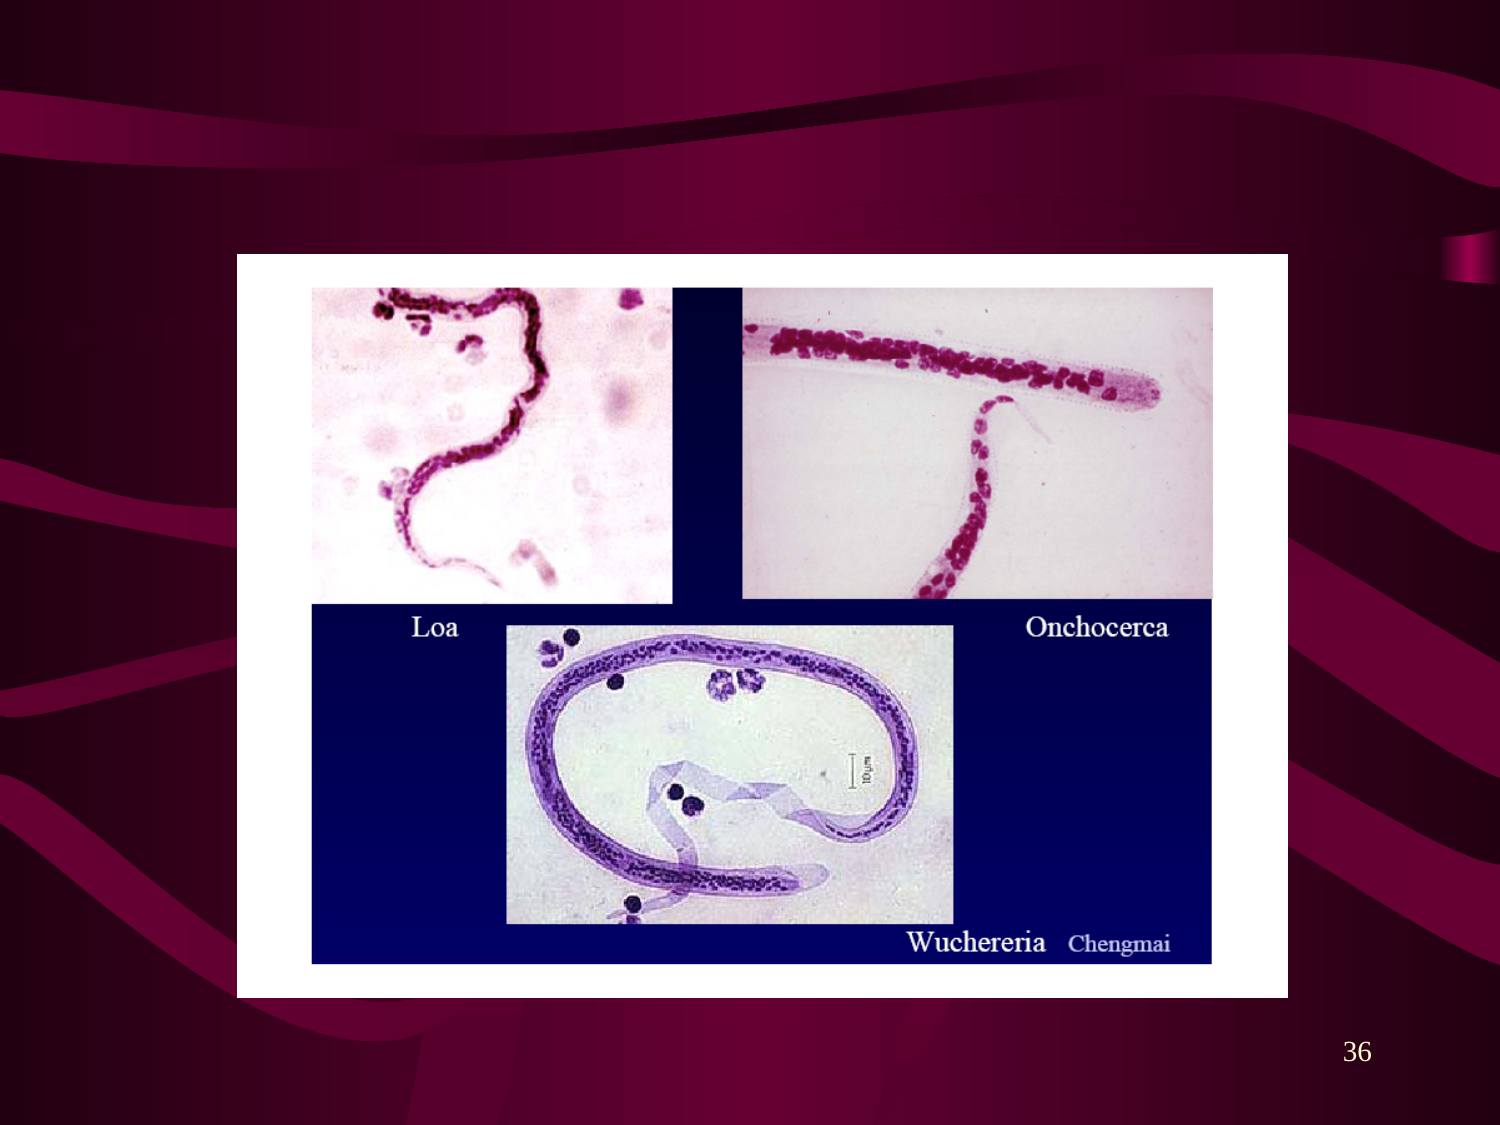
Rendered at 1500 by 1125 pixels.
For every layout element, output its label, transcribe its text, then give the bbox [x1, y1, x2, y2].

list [236, 254, 1288, 998]
slide_number 36 [1074, 1024, 1388, 1101]
